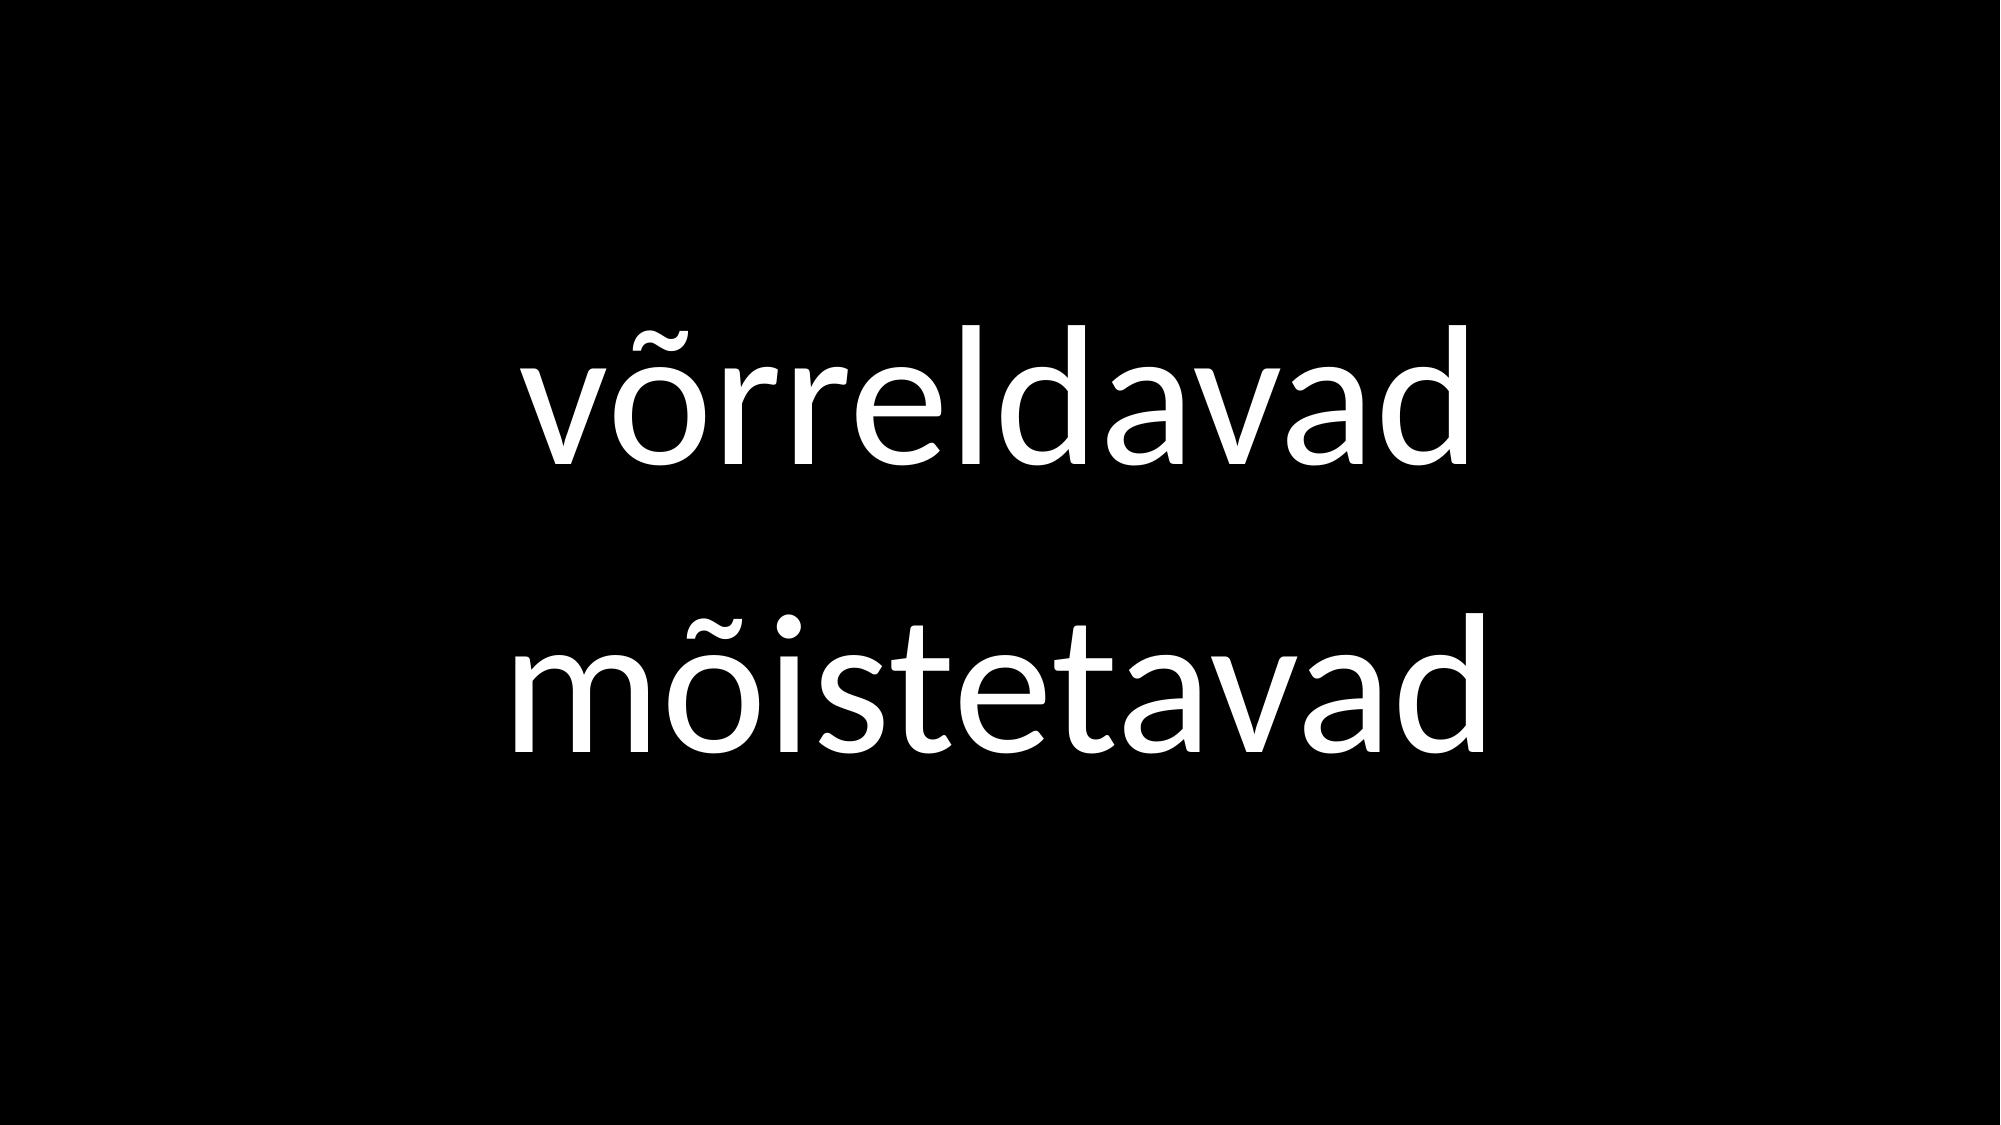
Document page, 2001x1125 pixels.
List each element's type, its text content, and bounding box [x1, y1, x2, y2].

text_box võrreldavad [504, 256, 1496, 512]
text_box mõistetavad [487, 545, 1513, 801]
